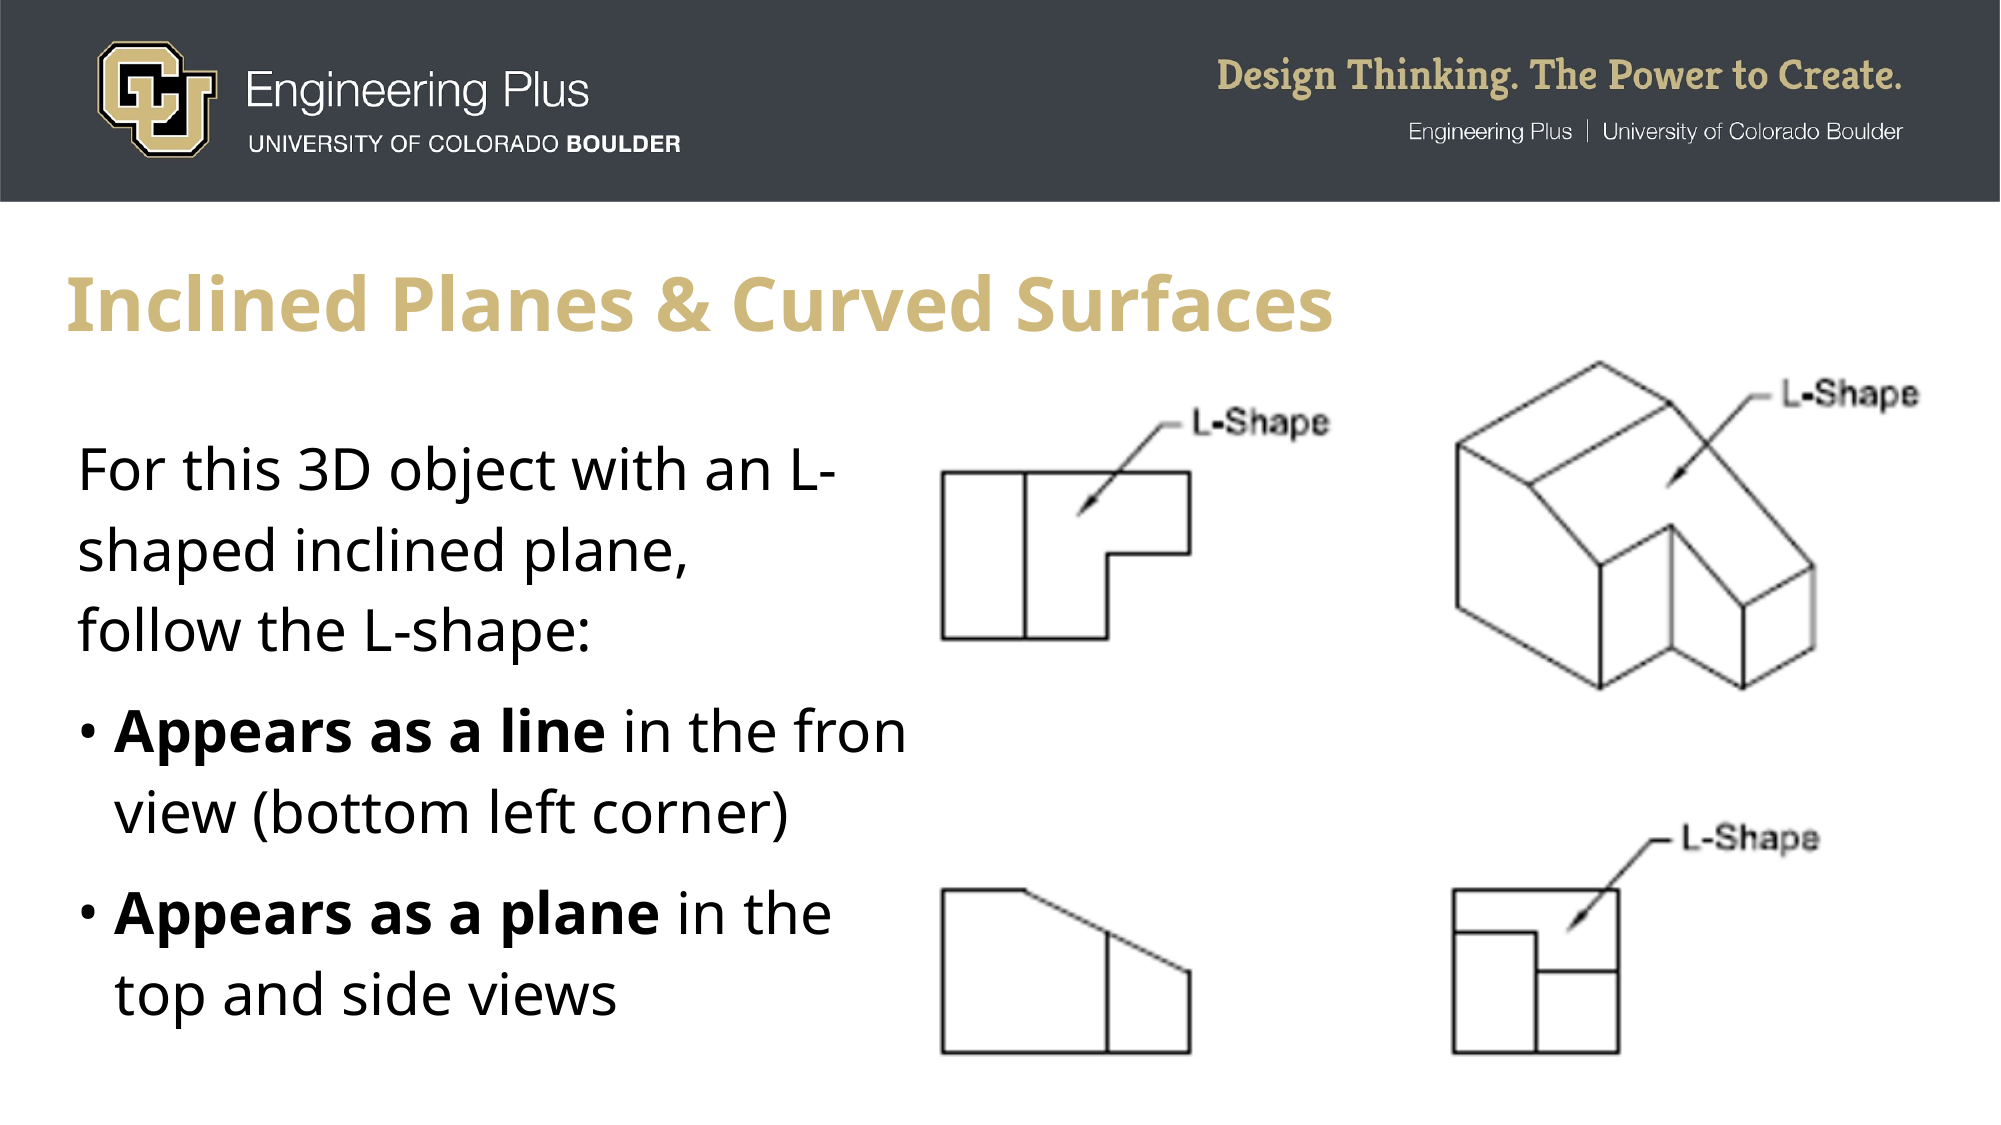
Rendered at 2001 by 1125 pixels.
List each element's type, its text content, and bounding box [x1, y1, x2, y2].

picture [0, 0, 2000, 203]
text_box Inclined Planes & Curved Surfaces [51, 228, 1386, 354]
picture [903, 336, 1949, 1077]
list For this 3D object with an L-shaped inclined plane, follow the L-shape: Appears as a line in the front view (bottom left corner) Appears as a plane in the top and side views [62, 414, 898, 995]
